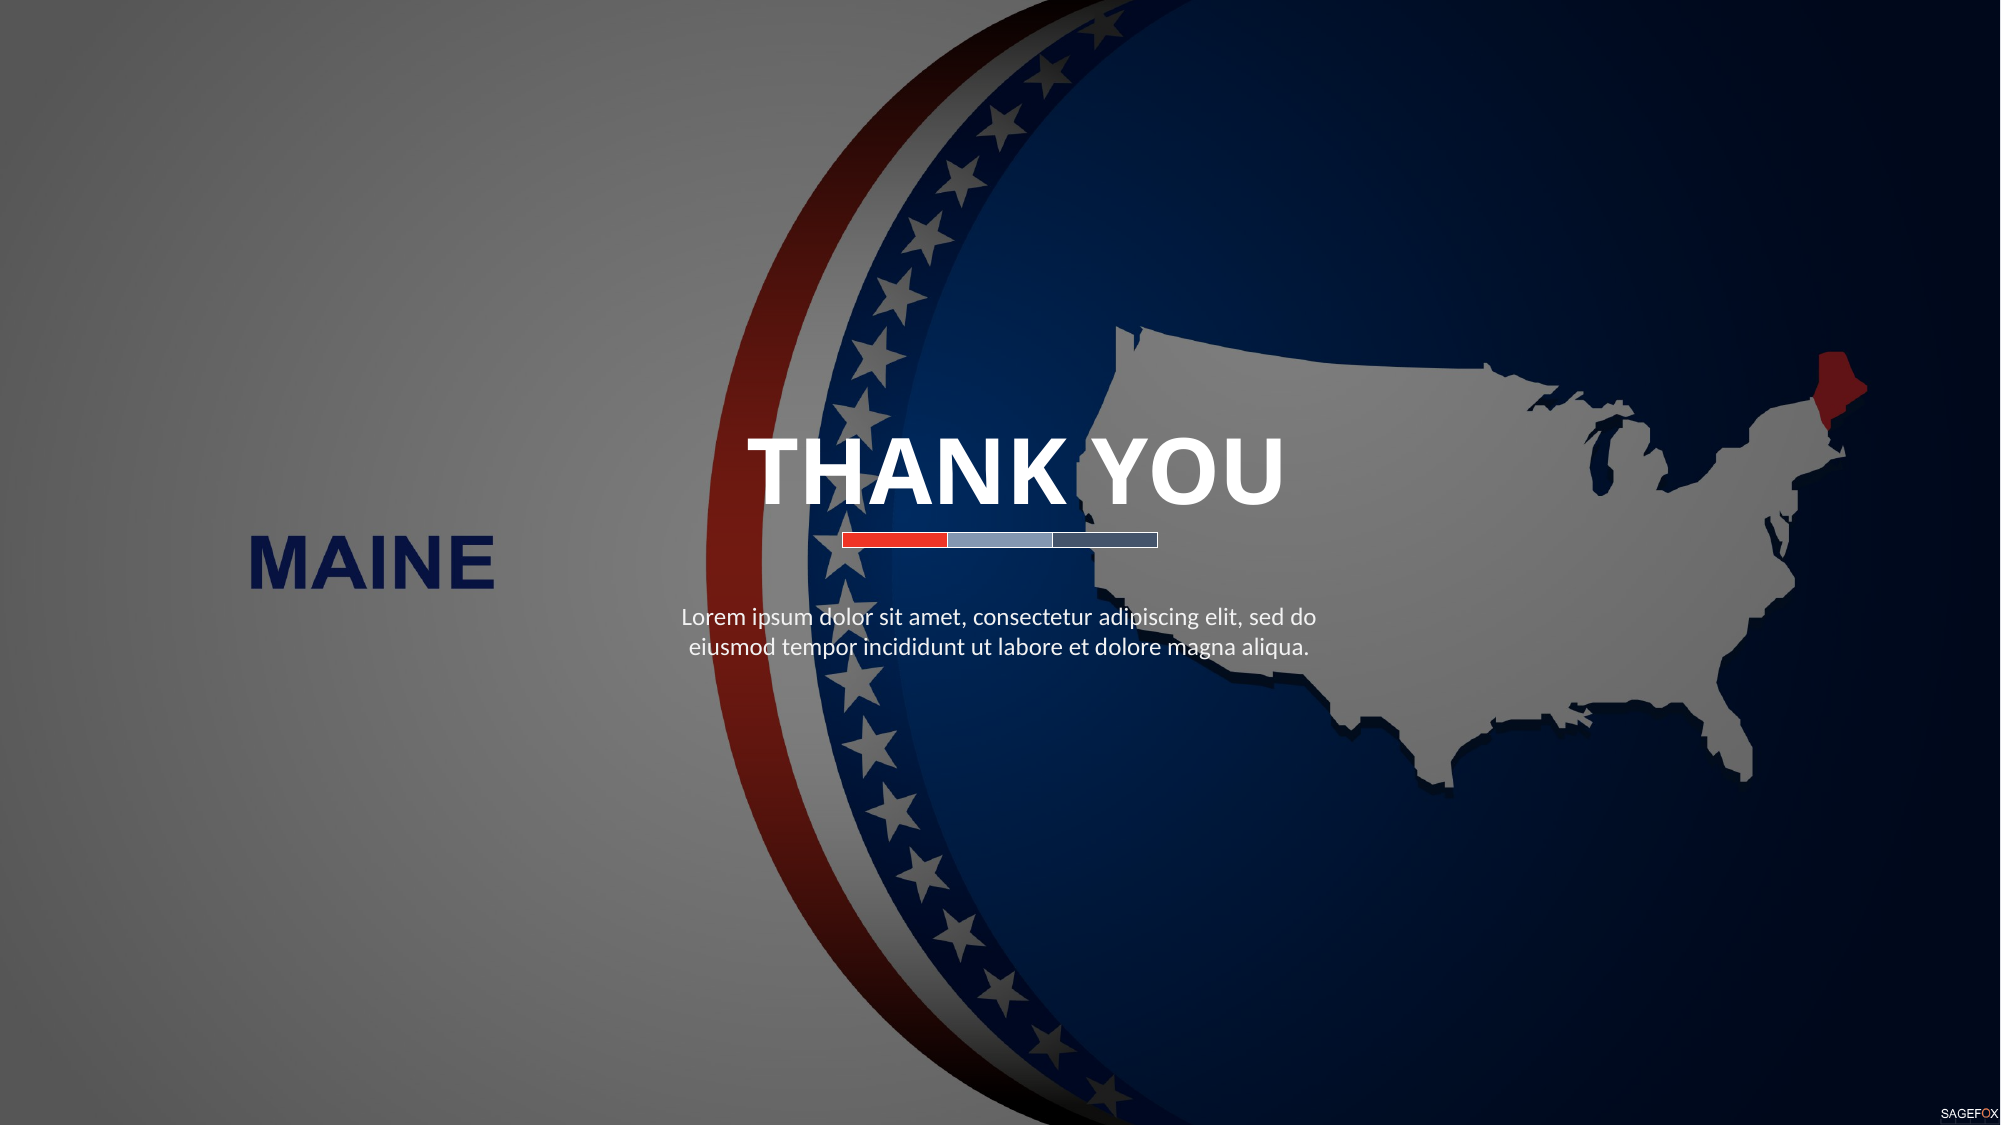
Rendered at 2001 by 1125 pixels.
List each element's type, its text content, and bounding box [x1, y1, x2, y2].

text_box THANK YOU [565, 405, 1470, 531]
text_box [842, 532, 1158, 548]
text_box Lorem ipsum dolor sit amet, consectetur adipiscing elit, sed do eiusmod tempor incididunt ut labore et dolore magna aliqua. [660, 593, 1340, 668]
picture [0, 0, 2001, 1125]
